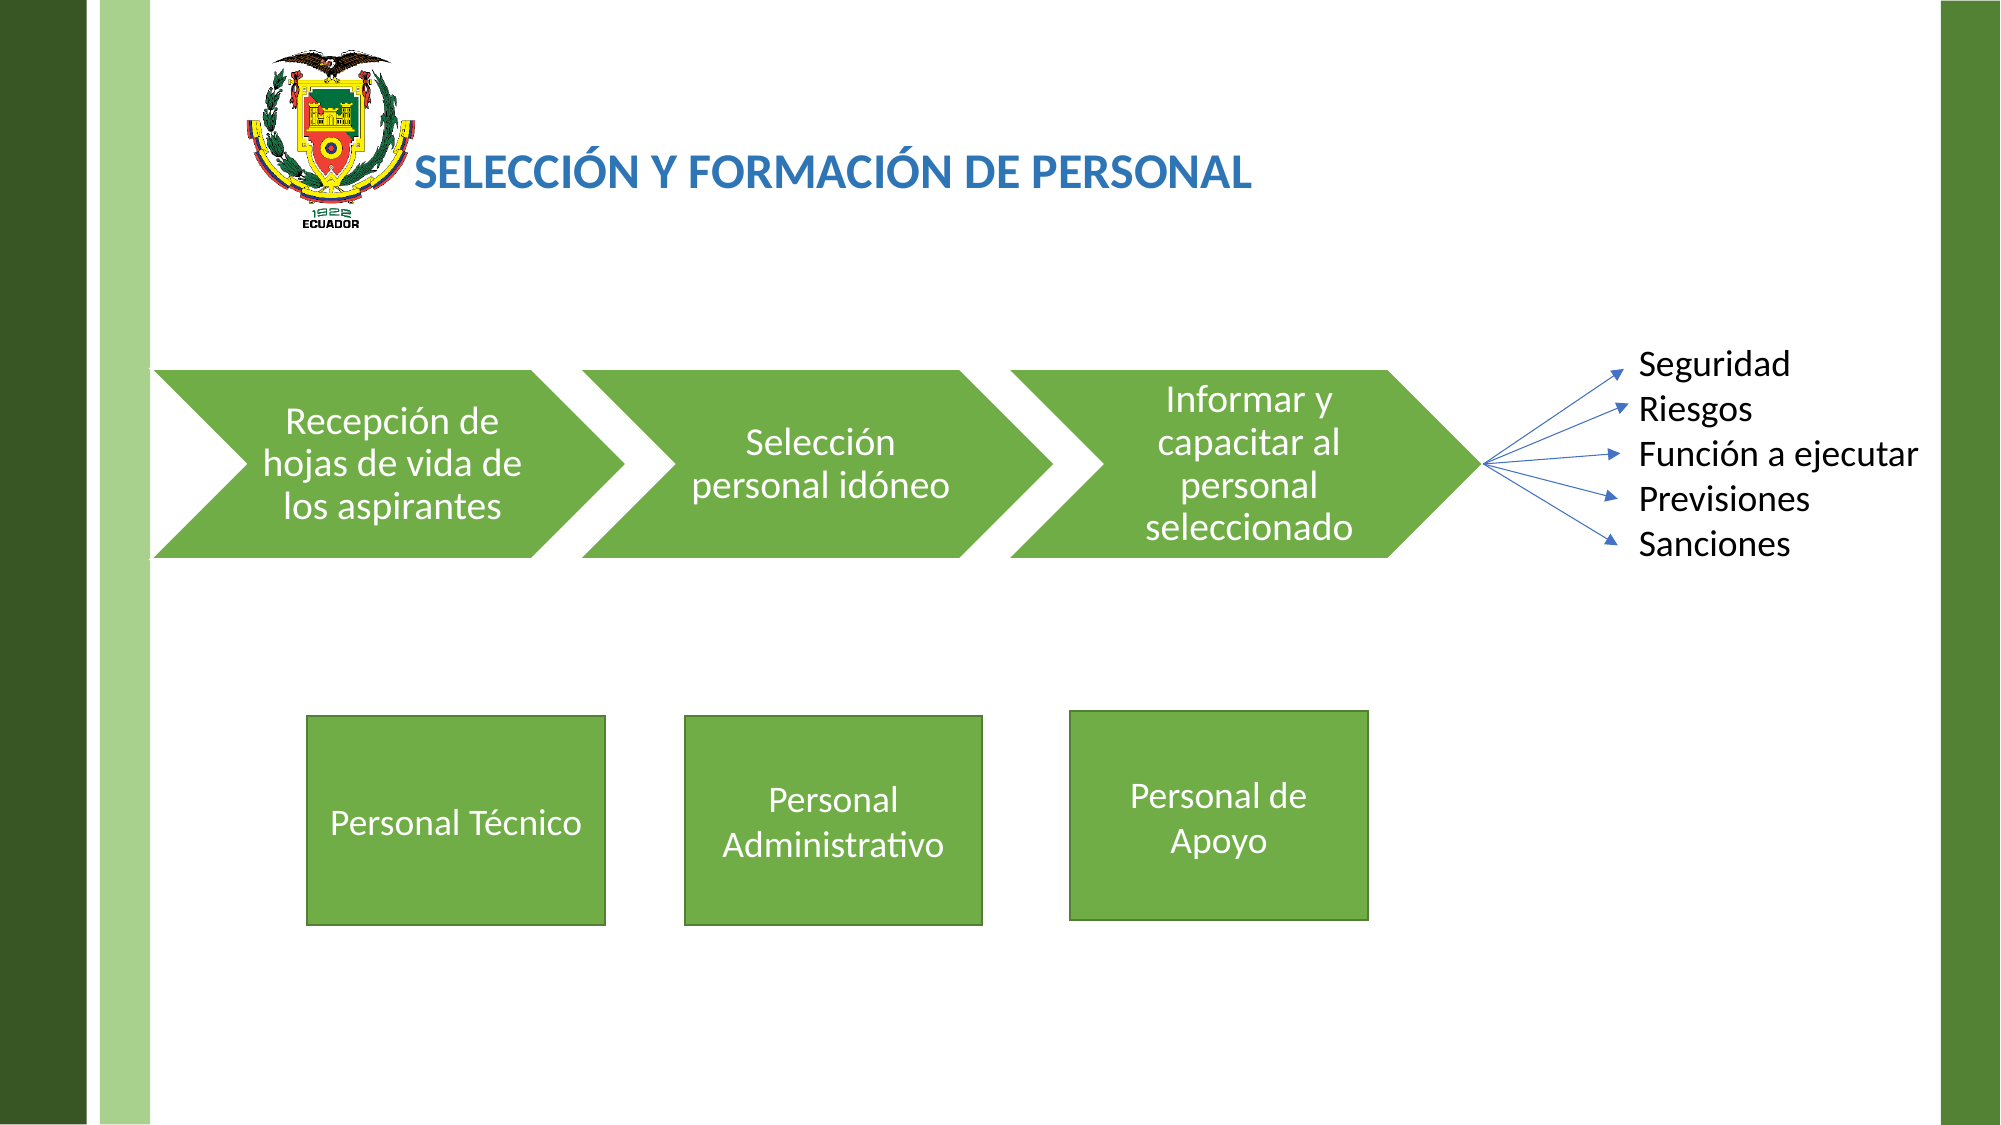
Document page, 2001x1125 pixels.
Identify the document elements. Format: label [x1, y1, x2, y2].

text_box [0, 0, 88, 1125]
picture [246, 50, 429, 212]
text_box [99, 0, 2000, 1125]
text_box [429, 101, 1279, 206]
